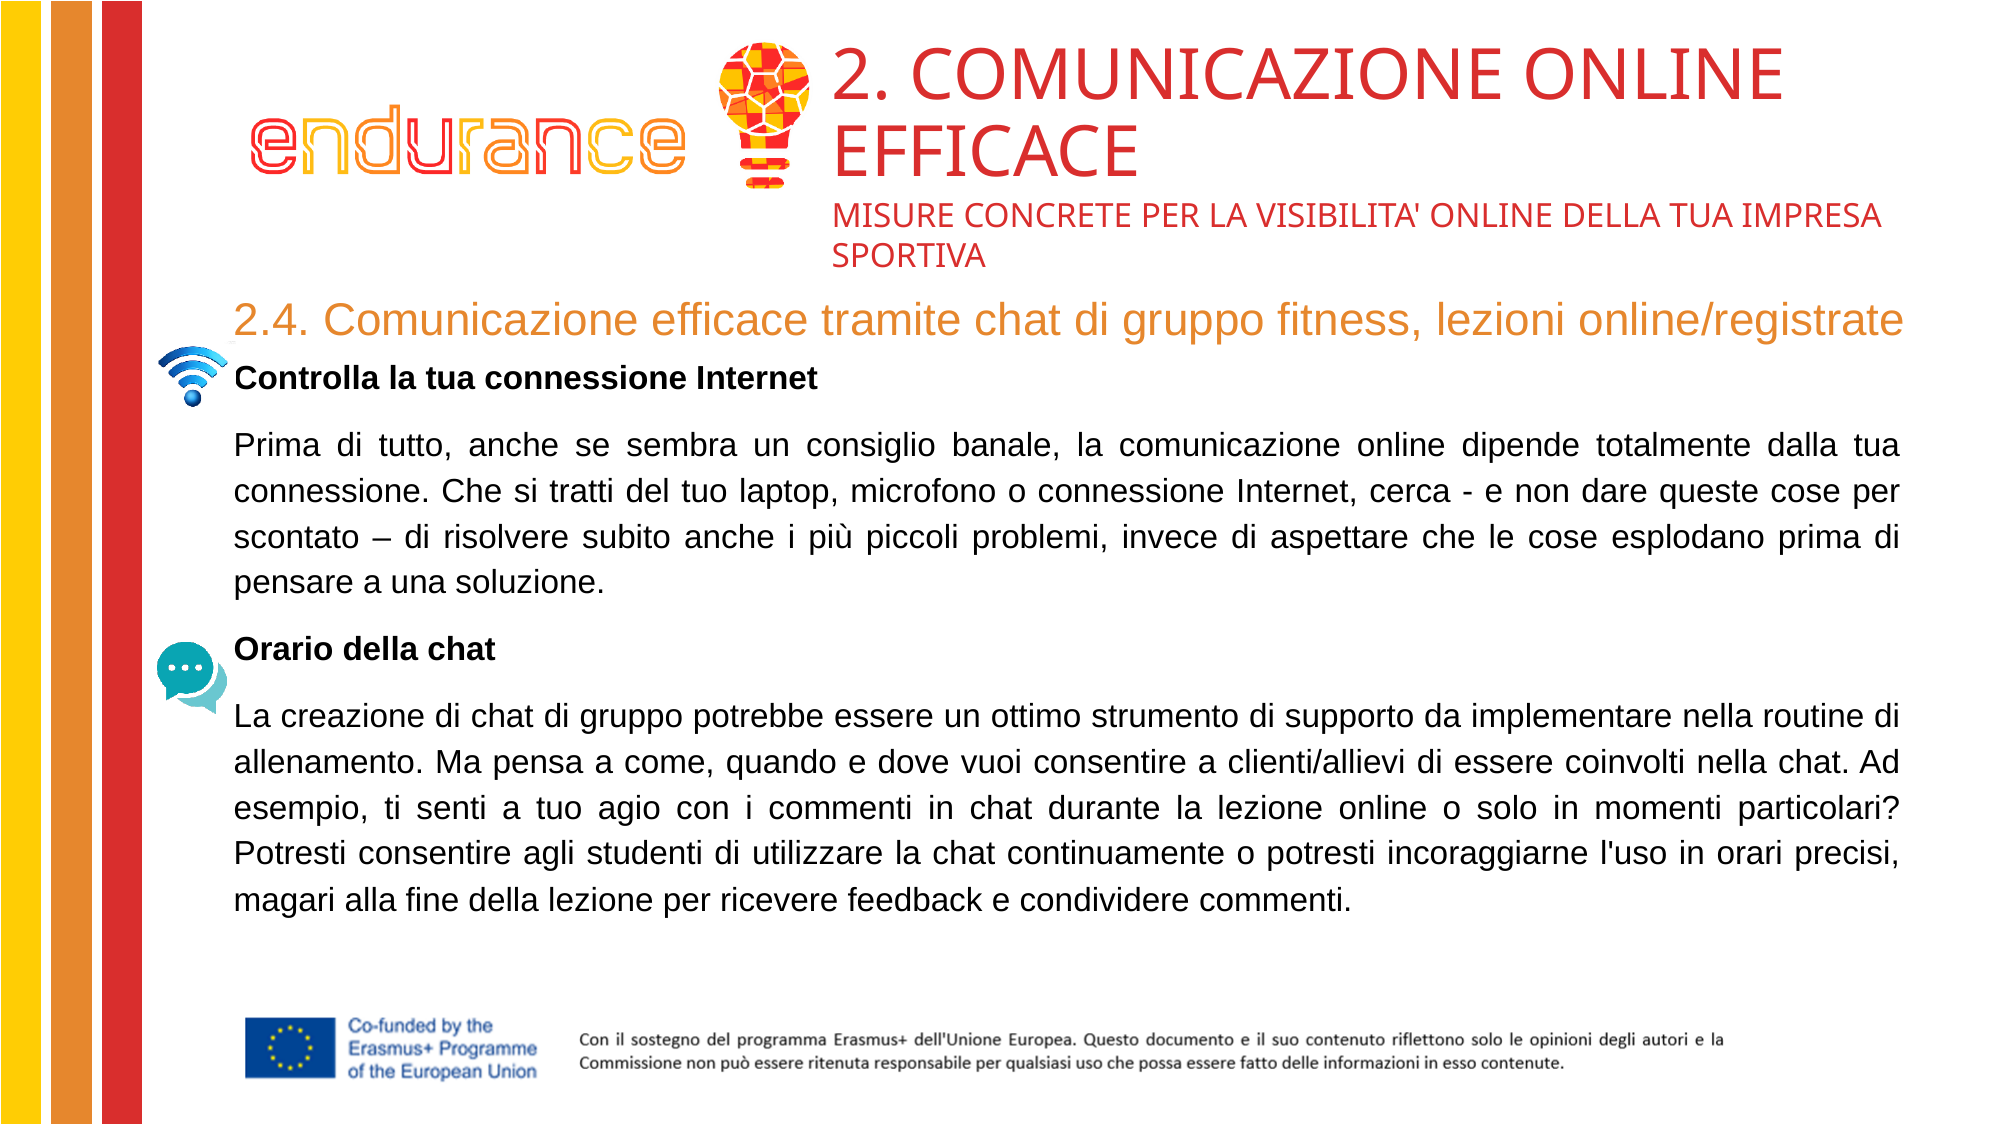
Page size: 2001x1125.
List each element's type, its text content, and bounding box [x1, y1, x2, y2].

text_box Controlla la tua connessione Internet Prima di tutto, anche se sembra un consiglio banale, la comunicazione online dipende totalmente dalla tua connessione. Che si tratti del tuo laptop, microfono o connessione Internet, cerca - e non dare queste cose per scontato – di risolvere subito anche i più piccoli problemi, invece di aspettare che le cose esplodano prima di pensare a una soluzione. Orario della chat La creazione di chat di gruppo potrebbe essere un ottimo strumento di supporto da implementare nella routine di allenamento. Ma pensa a come, quando e dove vuoi consentire a clienti/allievi di essere coinvolti nella chat. Ad esempio, ti senti a tuo agio con i commenti in chat durante la lezione online o solo in momenti particolari? Potresti consentire agli studenti di utilizzare la chat continuamente o potresti incoraggiarne l'uso in orari precisi, magari alla fine della lezione per ricevere feedback e condividere commenti. [219, 342, 1918, 925]
text_box [0, 0, 43, 1125]
picture [218, 22, 845, 207]
picture [145, 640, 240, 715]
text_box MISURE CONCRETE PER LA VISIBILITA' ONLINE DELLA TUA IMPRESA SPORTIVA [816, 186, 1987, 282]
title 2. COMUNICAZIONE ONLINE EFFICACE [845, 106, 2000, 199]
text_box [49, 0, 94, 1125]
picture [239, 1005, 1732, 1094]
text_box [100, 0, 144, 1125]
subtitle 2.4. Comunicazione efficace tramite chat di gruppo fitness, lezioni online/registrate [219, 274, 1945, 915]
picture [148, 341, 236, 410]
